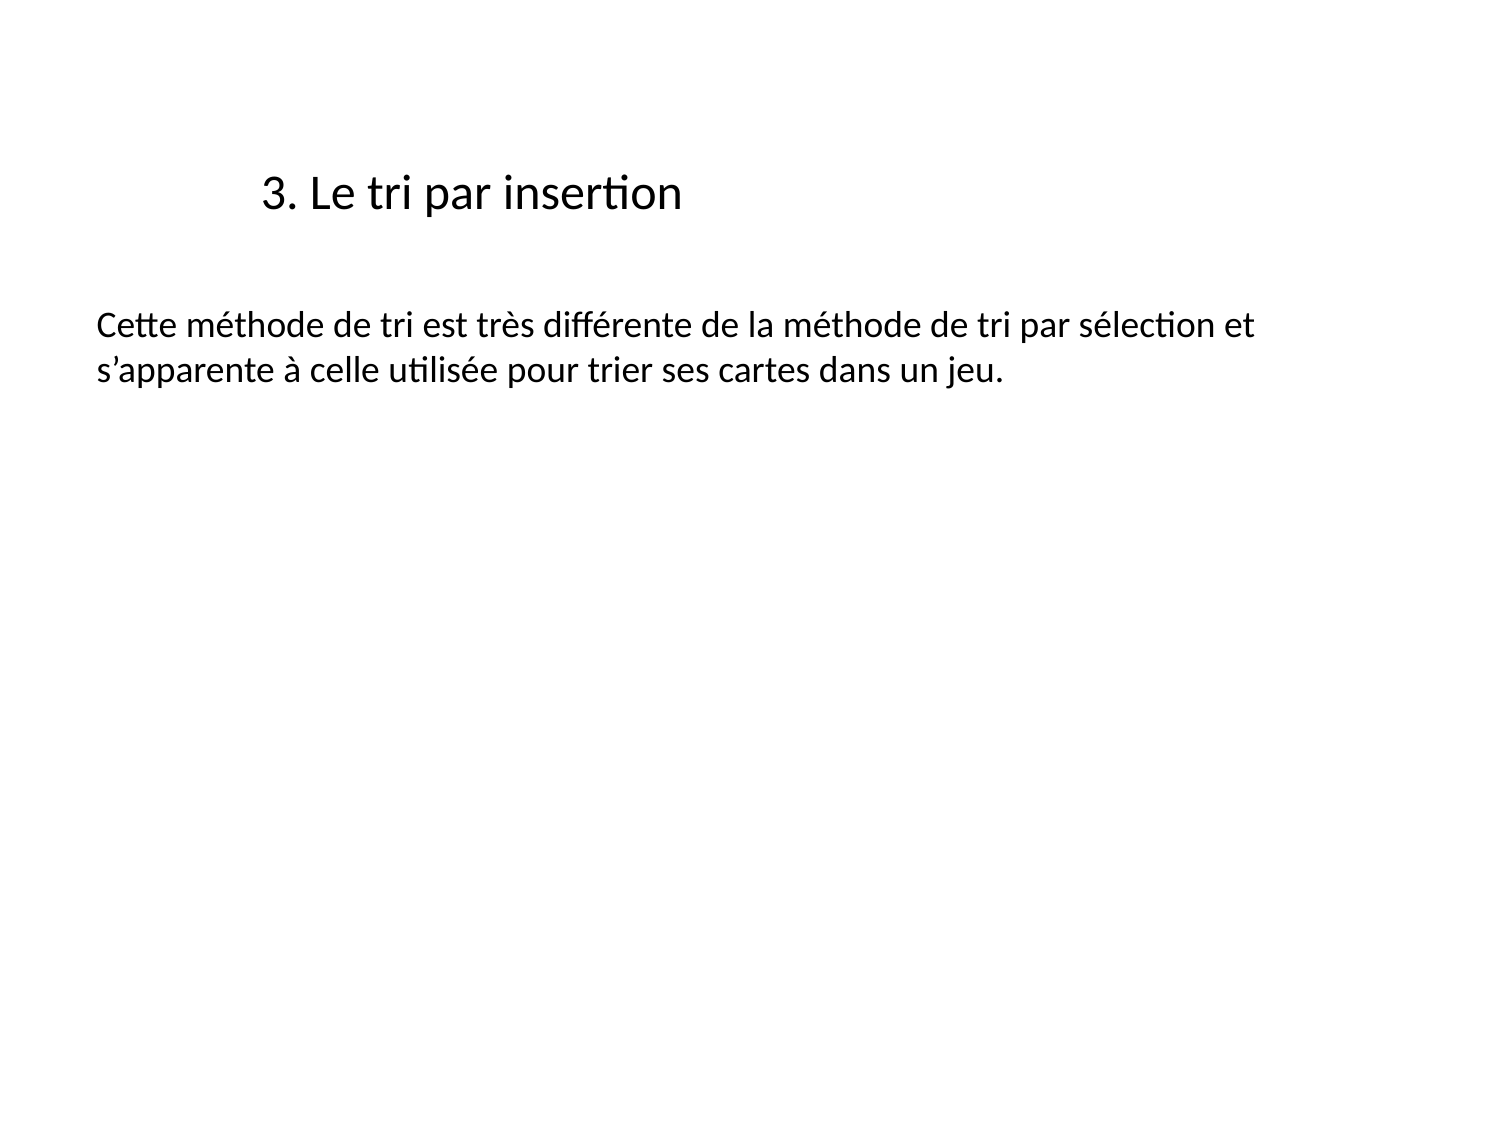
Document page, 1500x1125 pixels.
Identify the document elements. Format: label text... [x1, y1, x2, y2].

text_box 3. Le tri par insertion [246, 152, 973, 228]
text_box Cette méthode de tri est très différente de la méthode de tri par sélection et s’apparente à celle utilisée pour trier ses cartes dans un jeu. [81, 292, 1418, 398]
